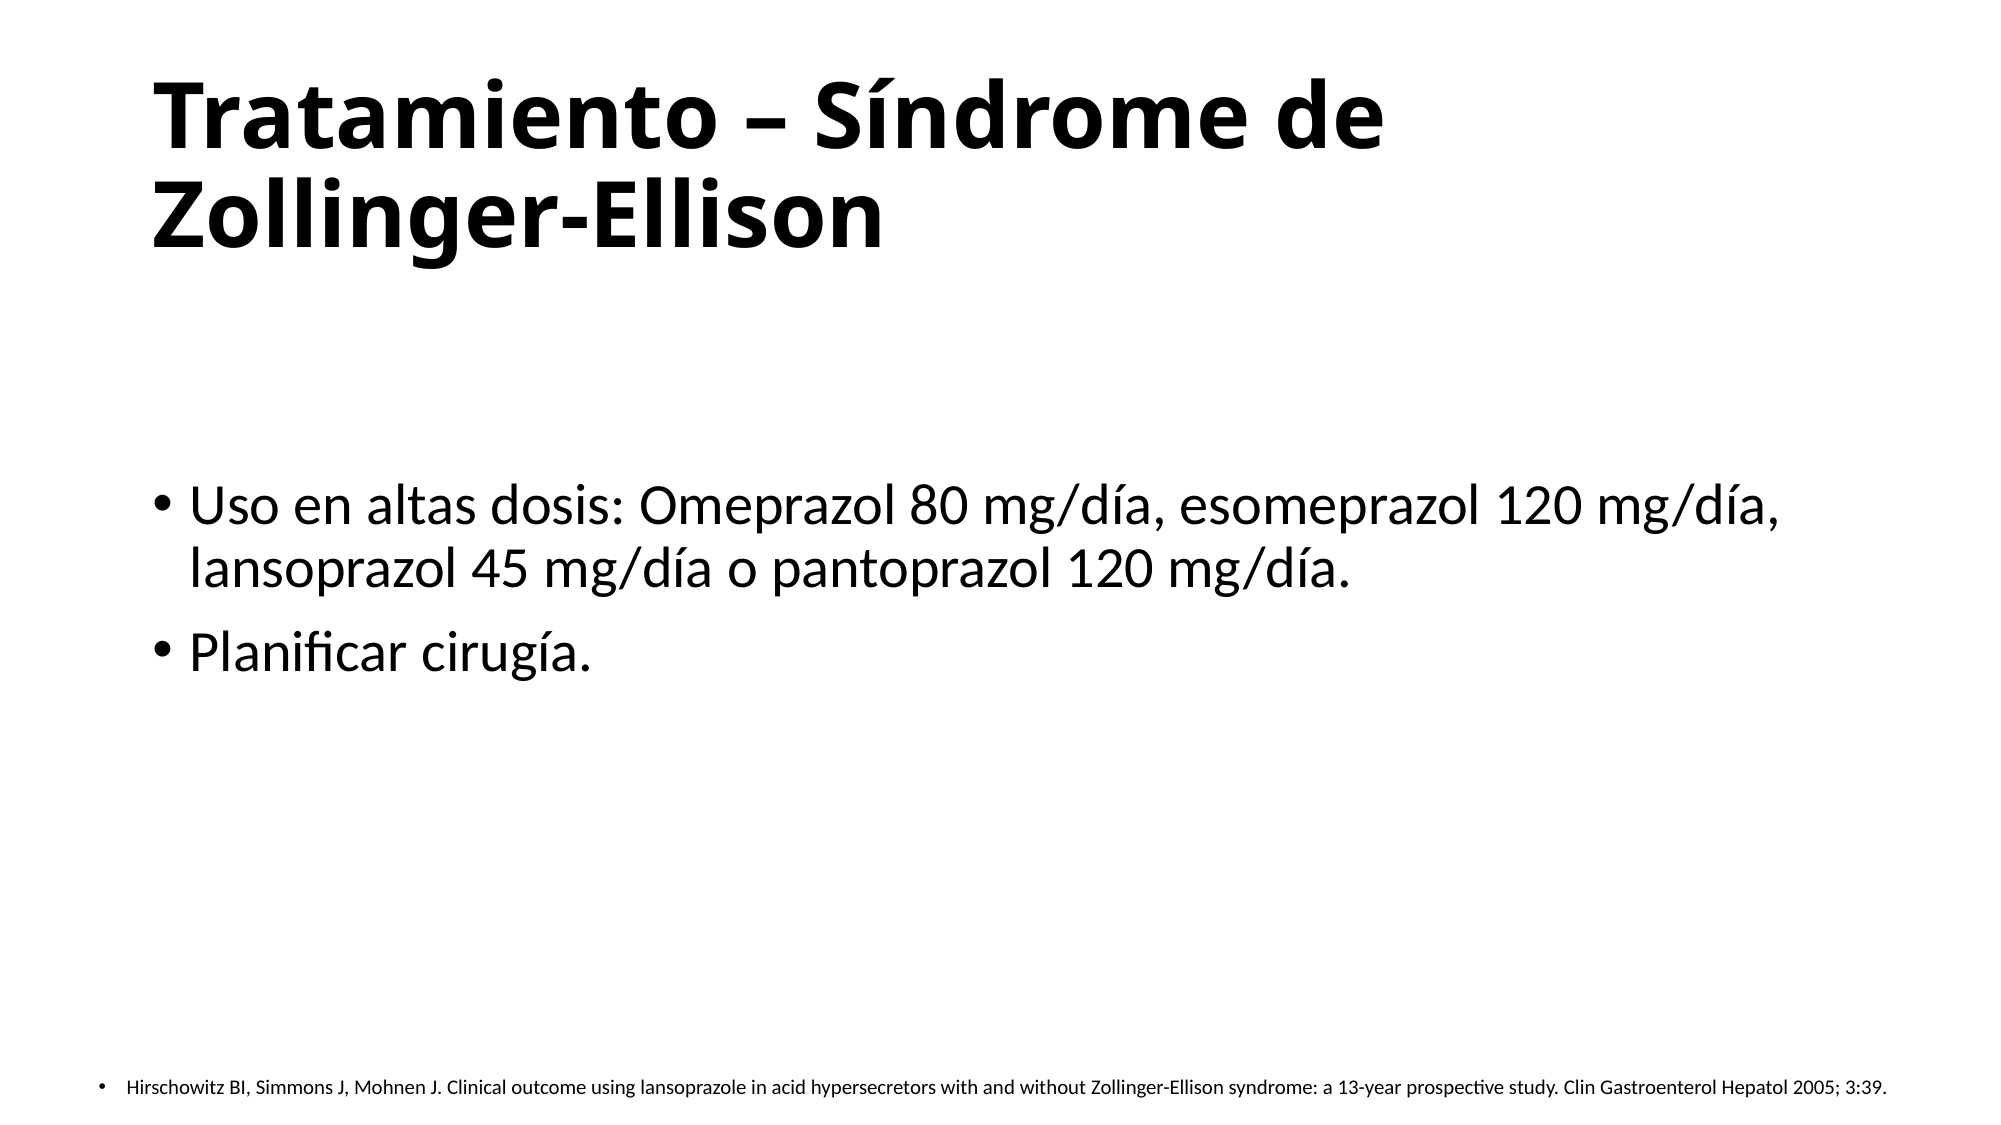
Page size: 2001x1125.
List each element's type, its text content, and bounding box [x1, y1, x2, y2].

list Uso en altas dosis: Omeprazol 80 mg/día, esomeprazol 120 mg/día, lansoprazol 45 mg/día o pantoprazol 120 mg/día. Planificar cirugía. [137, 466, 1917, 1014]
text_box Hirschowitz BI, Simmons J, Mohnen J. Clinical outcome using lansoprazole in acid hypersecretors with and without Zollinger-Ellison syndrome: a 13-year prospective study. Clin Gastroenterol Hepatol 2005; 3:39. [83, 1066, 1916, 1106]
title Tratamiento – Síndrome de Zollinger-Ellison [137, 59, 1863, 278]
